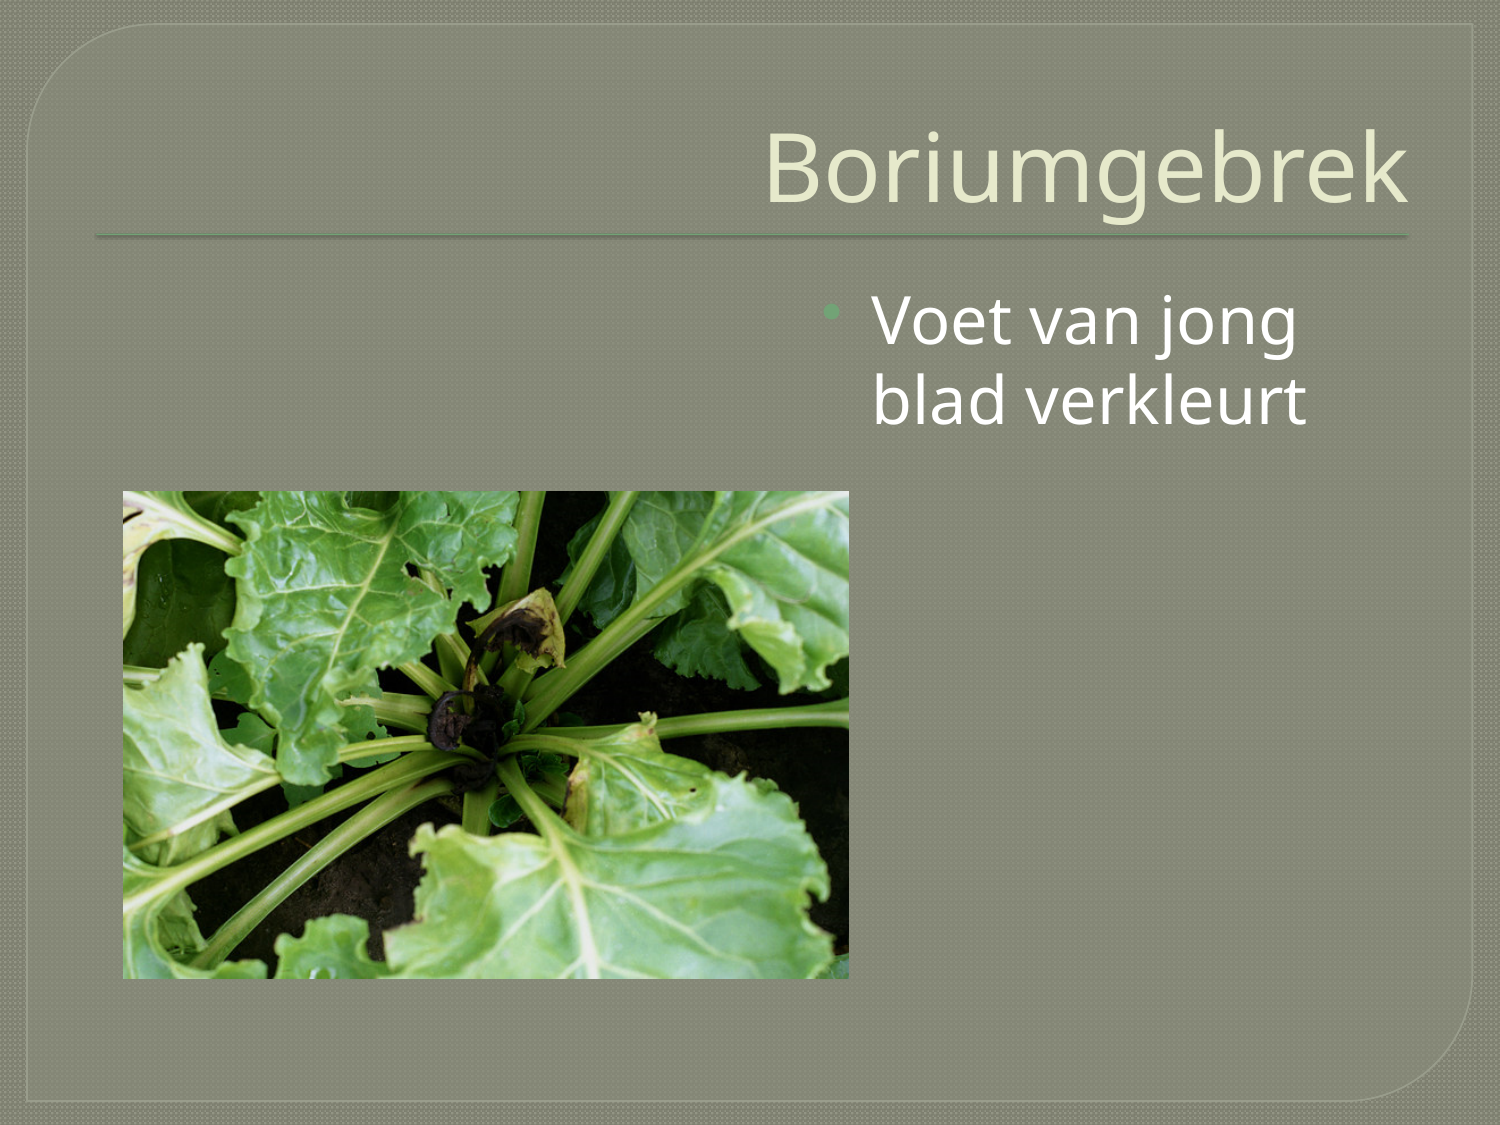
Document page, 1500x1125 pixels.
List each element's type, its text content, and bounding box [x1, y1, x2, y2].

title Boriumgebrek [75, 41, 1425, 230]
list Voet van jong blad verkleurt [809, 270, 1425, 1013]
picture [123, 491, 849, 979]
